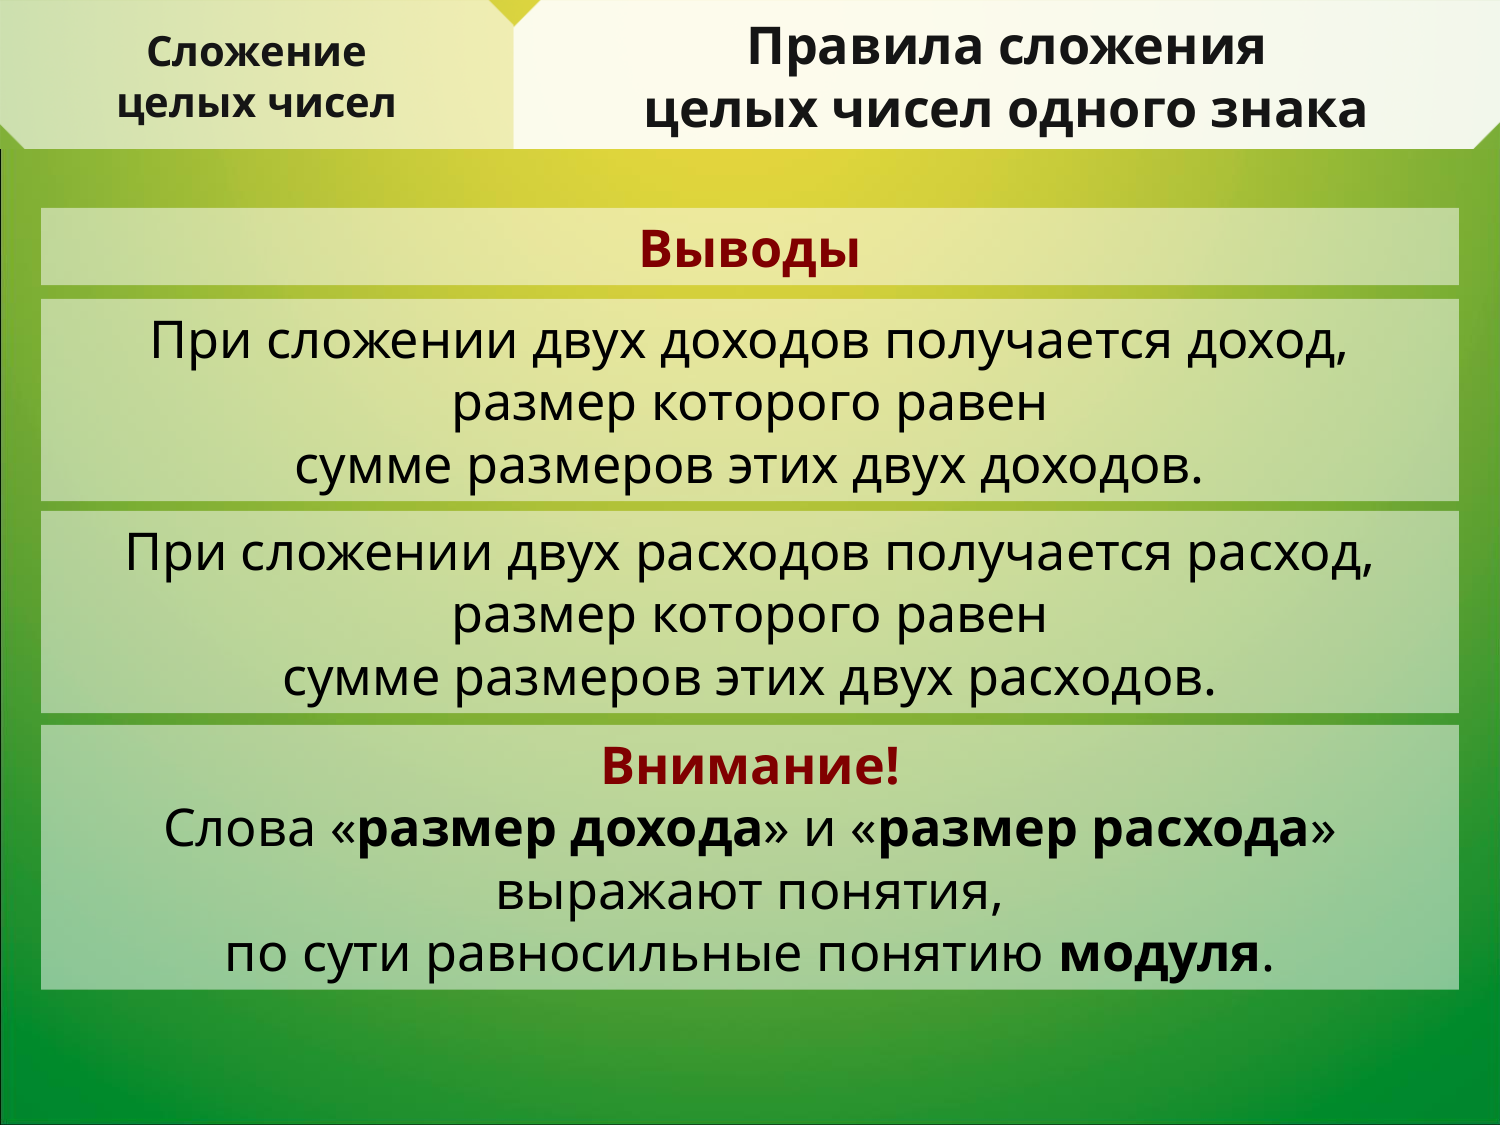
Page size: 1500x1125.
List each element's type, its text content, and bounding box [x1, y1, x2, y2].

text_box При сложении двух доходов получается доход, размер которого равен сумме размеров этих двух доходов. [41, 298, 1459, 502]
text_box Выводы [41, 207, 1459, 286]
picture [0, 0, 1500, 1125]
text_box Внимание! Слова «размер дохода» и «размер расхода» выражают понятия, по сути равносильные понятию модуля. [41, 724, 1459, 990]
text_box При сложении двух расходов получается расход, размер которого равен сумме размеров этих двух расходов. [41, 510, 1459, 714]
